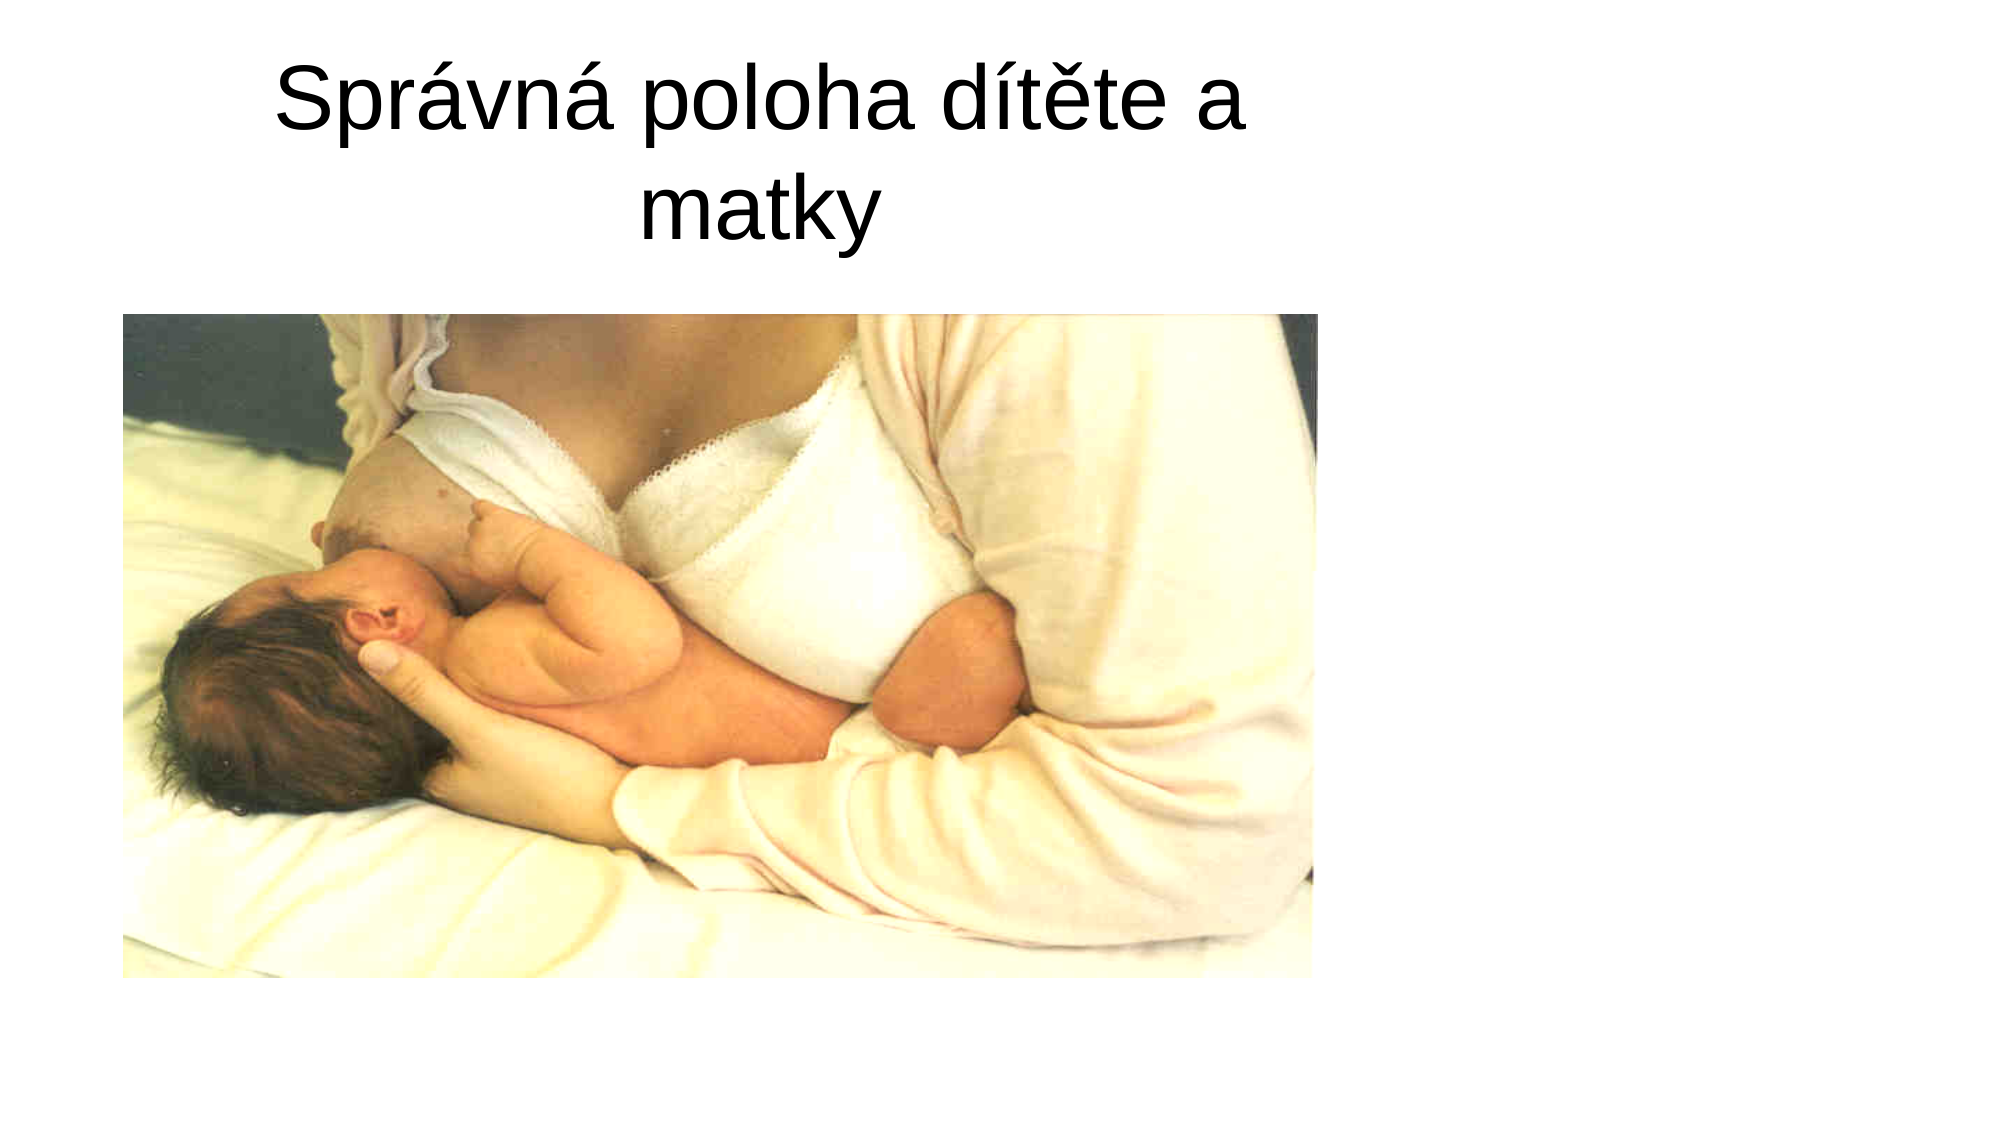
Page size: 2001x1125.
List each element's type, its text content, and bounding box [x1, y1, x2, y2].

text_box Správná poloha dítěte a matky [135, 54, 1386, 242]
picture [123, 314, 1318, 979]
